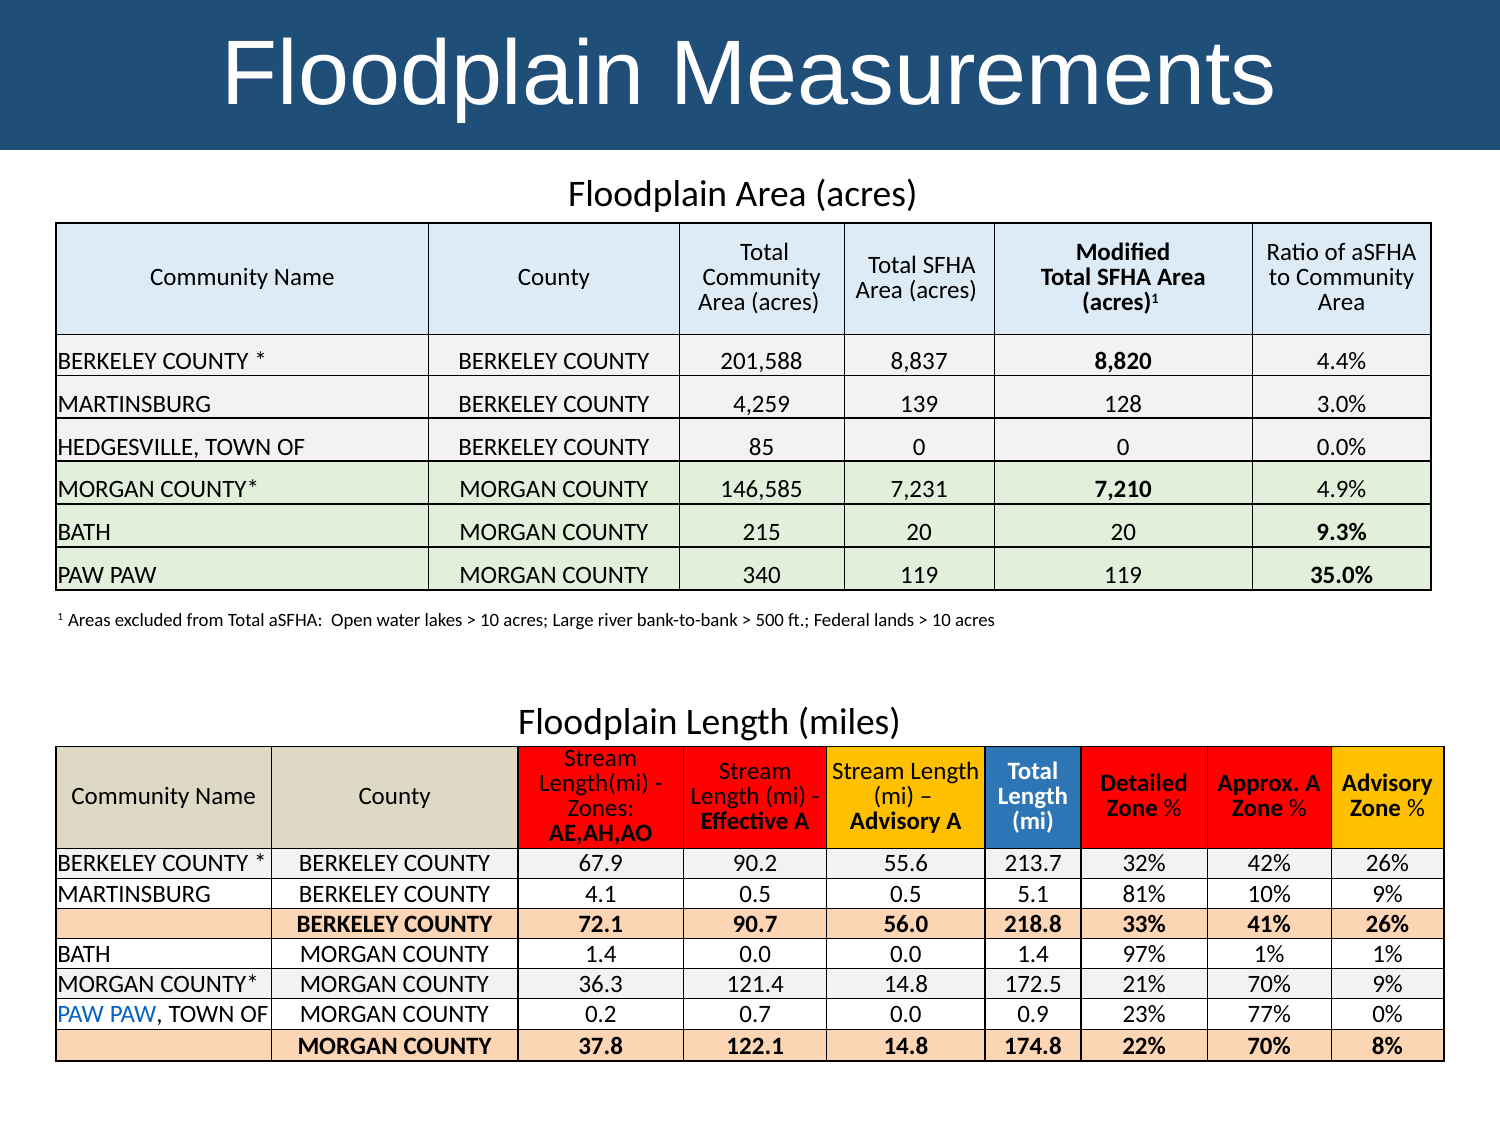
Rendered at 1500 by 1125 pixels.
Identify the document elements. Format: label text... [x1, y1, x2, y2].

table_cell BATH [57, 505, 428, 546]
table_cell 7,231 [845, 462, 994, 503]
table_cell 67.9 [519, 849, 683, 878]
table_header Stream Length (mi) – Advisory A [827, 750, 984, 848]
table_cell 42% [1208, 849, 1331, 878]
table_cell MORGAN COUNTY* [57, 969, 271, 998]
table_header Total Length (mi) [986, 747, 1080, 848]
table_cell 90.7 [684, 909, 826, 938]
table_cell 56.0 [827, 909, 984, 938]
table_header County [272, 747, 517, 848]
table_cell 0.7 [684, 999, 826, 1029]
table_cell 0.0 [684, 939, 826, 968]
table_cell 10% [1208, 879, 1331, 908]
text_box Floodplain Measurements [0, 0, 1500, 150]
table_cell 37.8 [519, 1030, 683, 1060]
table_cell 119 [995, 548, 1252, 589]
table_cell 0% [1332, 999, 1443, 1029]
table_cell MARTINSBURG [57, 376, 428, 417]
table_cell 32% [1082, 849, 1207, 878]
table_cell 3.0% [1253, 376, 1430, 417]
table_cell 97% [1082, 939, 1207, 968]
table_cell 121.4 [684, 969, 826, 998]
table_header Modified Total SFHA Area (acres)1 [995, 224, 1252, 334]
table_cell 20 [995, 505, 1252, 546]
table_cell 1% [1332, 939, 1443, 968]
table_cell BERKELEY COUNTY * [57, 335, 428, 375]
table_cell 23% [1082, 999, 1207, 1029]
table_cell BERKELEY COUNTY * [57, 849, 271, 878]
table_header Detailed Zone % [1082, 747, 1207, 848]
table_cell 1.4 [986, 939, 1080, 968]
table_cell 139 [845, 376, 994, 417]
text_box Floodplain Length (miles) [503, 689, 985, 750]
table_cell 4.1 [519, 879, 683, 908]
table_cell 41% [1208, 909, 1331, 938]
table_cell HEDGESVILLE, TOWN OF [57, 419, 428, 460]
table_cell 21% [1082, 969, 1207, 998]
table_cell 55.6 [827, 849, 984, 878]
table_cell 218.8 [986, 909, 1080, 938]
table_cell 8,820 [995, 335, 1252, 375]
table_cell 14.8 [827, 969, 984, 998]
table_cell 0 [845, 419, 994, 460]
table_cell BERKELEY COUNTY [272, 879, 517, 908]
table_cell 20 [845, 505, 994, 546]
table_cell 9% [1332, 969, 1443, 998]
table_cell MORGAN COUNTY [272, 1030, 517, 1060]
table_cell 0.2 [519, 999, 683, 1029]
table_cell 172.5 [986, 969, 1080, 998]
text_box Floodplain Area (acres) [553, 162, 947, 222]
table_cell 4,259 [680, 376, 844, 417]
table_cell 0 [995, 419, 1252, 460]
table_cell 1 Areas excluded from Total aSFHA: Open water lakes > 10 acres; Large river bank-to-bank > 500 ft.; Federal lands > 10 acres [56, 591, 1431, 631]
table_cell 70% [1208, 969, 1331, 998]
table_cell 9% [1332, 879, 1443, 908]
table_cell [57, 909, 271, 938]
table_cell 7,210 [995, 462, 1252, 503]
table_cell 201,588 [680, 335, 844, 375]
table_header Community Name [57, 224, 428, 334]
table_cell 81% [1082, 879, 1207, 908]
table_cell MORGAN COUNTY [429, 505, 679, 546]
table_cell 4.4% [1253, 335, 1430, 375]
table_header Approx. A Zone % [1208, 747, 1331, 848]
table_cell 4.9% [1253, 462, 1430, 503]
table_cell MARTINSBURG [57, 879, 271, 908]
table_cell 90.2 [684, 849, 826, 878]
table_cell 174.8 [986, 1030, 1080, 1060]
table_cell BERKELEY COUNTY [429, 419, 679, 460]
table_cell PAW PAW [57, 548, 428, 589]
table_cell MORGAN COUNTY* [57, 462, 428, 503]
table_cell 128 [995, 376, 1252, 417]
table_cell 0.0 [827, 999, 984, 1029]
table_cell 146,585 [680, 462, 844, 503]
table_cell 36.3 [519, 969, 683, 998]
table_cell 122.1 [684, 1030, 826, 1060]
table_cell 9.3% [1253, 505, 1430, 546]
table_cell 0.0 [827, 939, 984, 968]
table_cell 5.1 [986, 879, 1080, 908]
table_cell 85 [680, 419, 844, 460]
table_cell 35.0% [1253, 548, 1430, 589]
table_cell MORGAN COUNTY [272, 939, 517, 968]
table_cell MORGAN COUNTY [272, 969, 517, 998]
table_cell PAW PAW, TOWN OF [57, 999, 271, 1029]
table_cell MORGAN COUNTY [272, 999, 517, 1029]
table_cell 0.5 [684, 879, 826, 908]
table_cell 26% [1332, 909, 1443, 938]
table_cell 8% [1332, 1030, 1443, 1060]
table_cell BATH [57, 939, 271, 968]
table_cell MORGAN COUNTY [429, 548, 679, 589]
table_cell 213.7 [986, 849, 1080, 878]
table_cell [57, 1030, 271, 1060]
table_header Stream Length(mi) -Zones: AE,AH,AO [519, 750, 683, 848]
table_header Total SFHA Area (acres) [845, 224, 994, 334]
table_cell 70% [1208, 1030, 1331, 1060]
table_header Advisory Zone % [1332, 747, 1443, 848]
table_cell 340 [680, 548, 844, 589]
table_cell 22% [1082, 1030, 1207, 1060]
table_cell 8,837 [845, 335, 994, 375]
table_cell 77% [1208, 999, 1331, 1029]
table_cell 26% [1332, 849, 1443, 878]
table_cell 1.4 [519, 939, 683, 968]
table_cell 14.8 [827, 1030, 984, 1060]
table_cell 0.0% [1253, 419, 1430, 460]
table_cell 119 [845, 548, 994, 589]
table_header Stream Length (mi) -Effective A [684, 750, 826, 848]
table_header County [429, 224, 679, 334]
table_cell 1% [1208, 939, 1331, 968]
table_cell BERKELEY COUNTY [429, 335, 679, 375]
table_cell BERKELEY COUNTY [272, 909, 517, 938]
table_cell MORGAN COUNTY [429, 462, 679, 503]
table_header Ratio of aSFHA to Community Area [1253, 224, 1430, 334]
table_header Total Community Area (acres) [680, 224, 844, 334]
table_cell 215 [680, 505, 844, 546]
table_cell 0.5 [827, 879, 984, 908]
table_cell 0.9 [986, 999, 1080, 1029]
table_cell 33% [1082, 909, 1207, 938]
table_cell BERKELEY COUNTY [272, 849, 517, 878]
table_cell BERKELEY COUNTY [429, 376, 679, 417]
table_cell 72.1 [519, 909, 683, 938]
table_header Community Name [57, 747, 271, 848]
